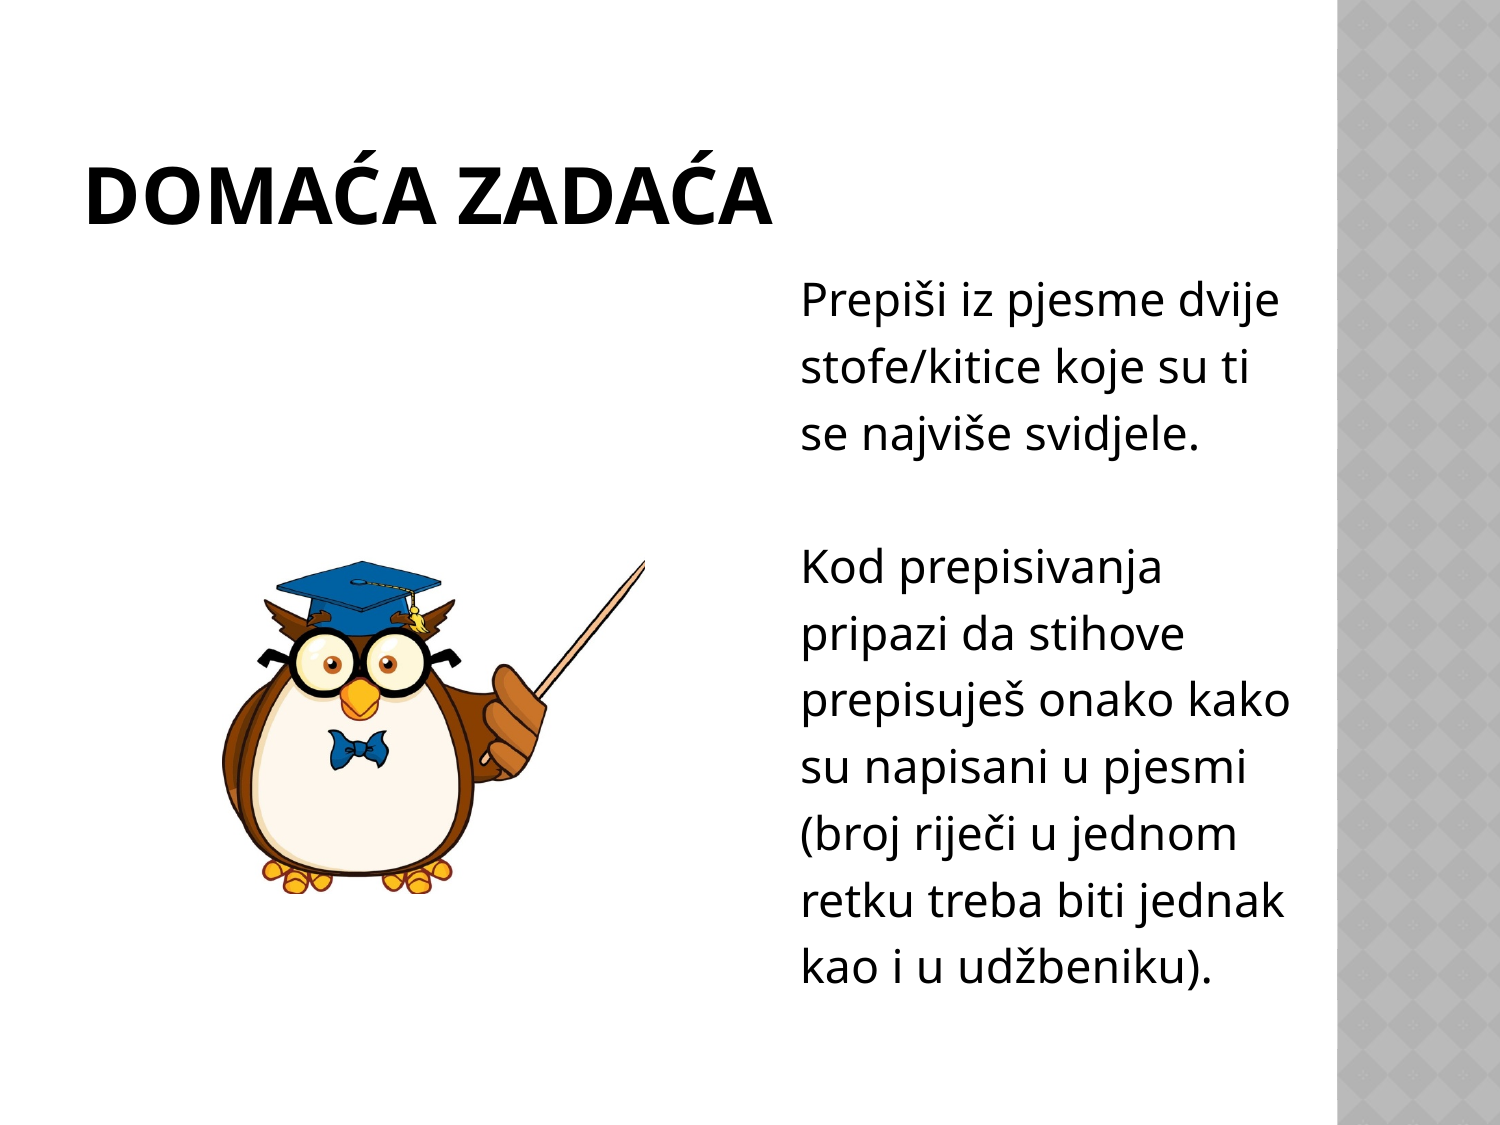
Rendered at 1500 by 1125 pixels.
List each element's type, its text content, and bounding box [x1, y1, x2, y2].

title Domaća zadaća [75, 52, 1263, 240]
list Prepiši iz pjesme dvije stofe/kitice koje su ti se najviše svidjele. Kod prepisivanja pripazi da stihove prepisuješ onako kako su napisani u pjesmi (broj riječi u jednom retku treba biti jednak kao i u udžbeniku). [785, 262, 1425, 1005]
picture [222, 550, 645, 895]
